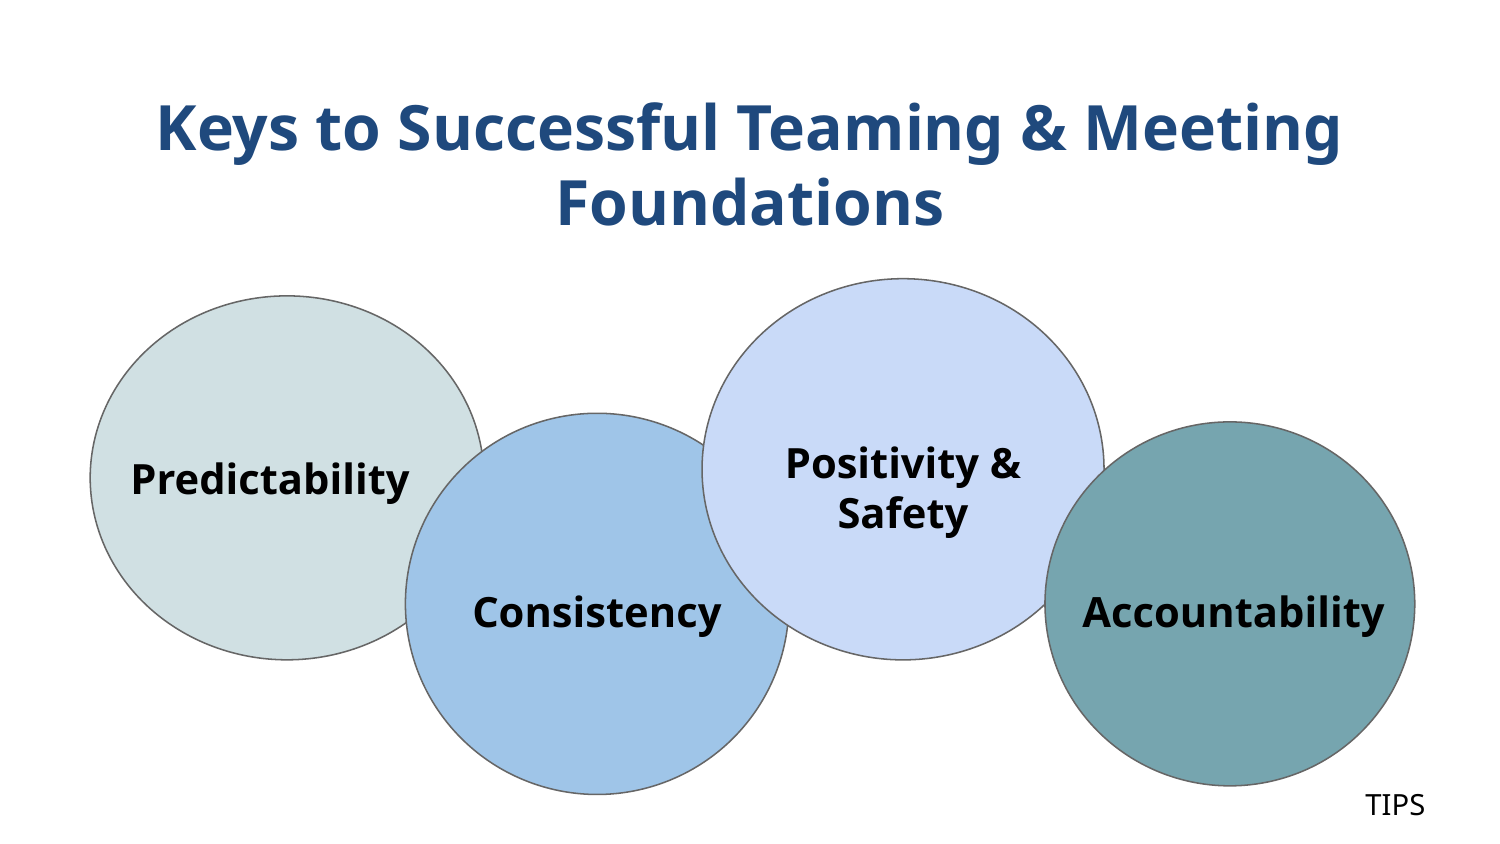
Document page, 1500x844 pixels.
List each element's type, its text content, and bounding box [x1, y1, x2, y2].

text_box Accountability [1063, 571, 1415, 652]
text_box Predictability [99, 437, 452, 518]
text_box [721, 552, 1052, 660]
text_box [1044, 421, 1412, 786]
text_box [405, 413, 788, 795]
text_box TIPS [1318, 771, 1472, 837]
text_box [90, 295, 482, 660]
text_box Consistency [421, 571, 773, 652]
text_box [702, 278, 1105, 526]
title Keys to Successful Teaming & Meeting Foundations [51, 72, 1449, 167]
text_box Positivity & Safety [711, 421, 1095, 552]
